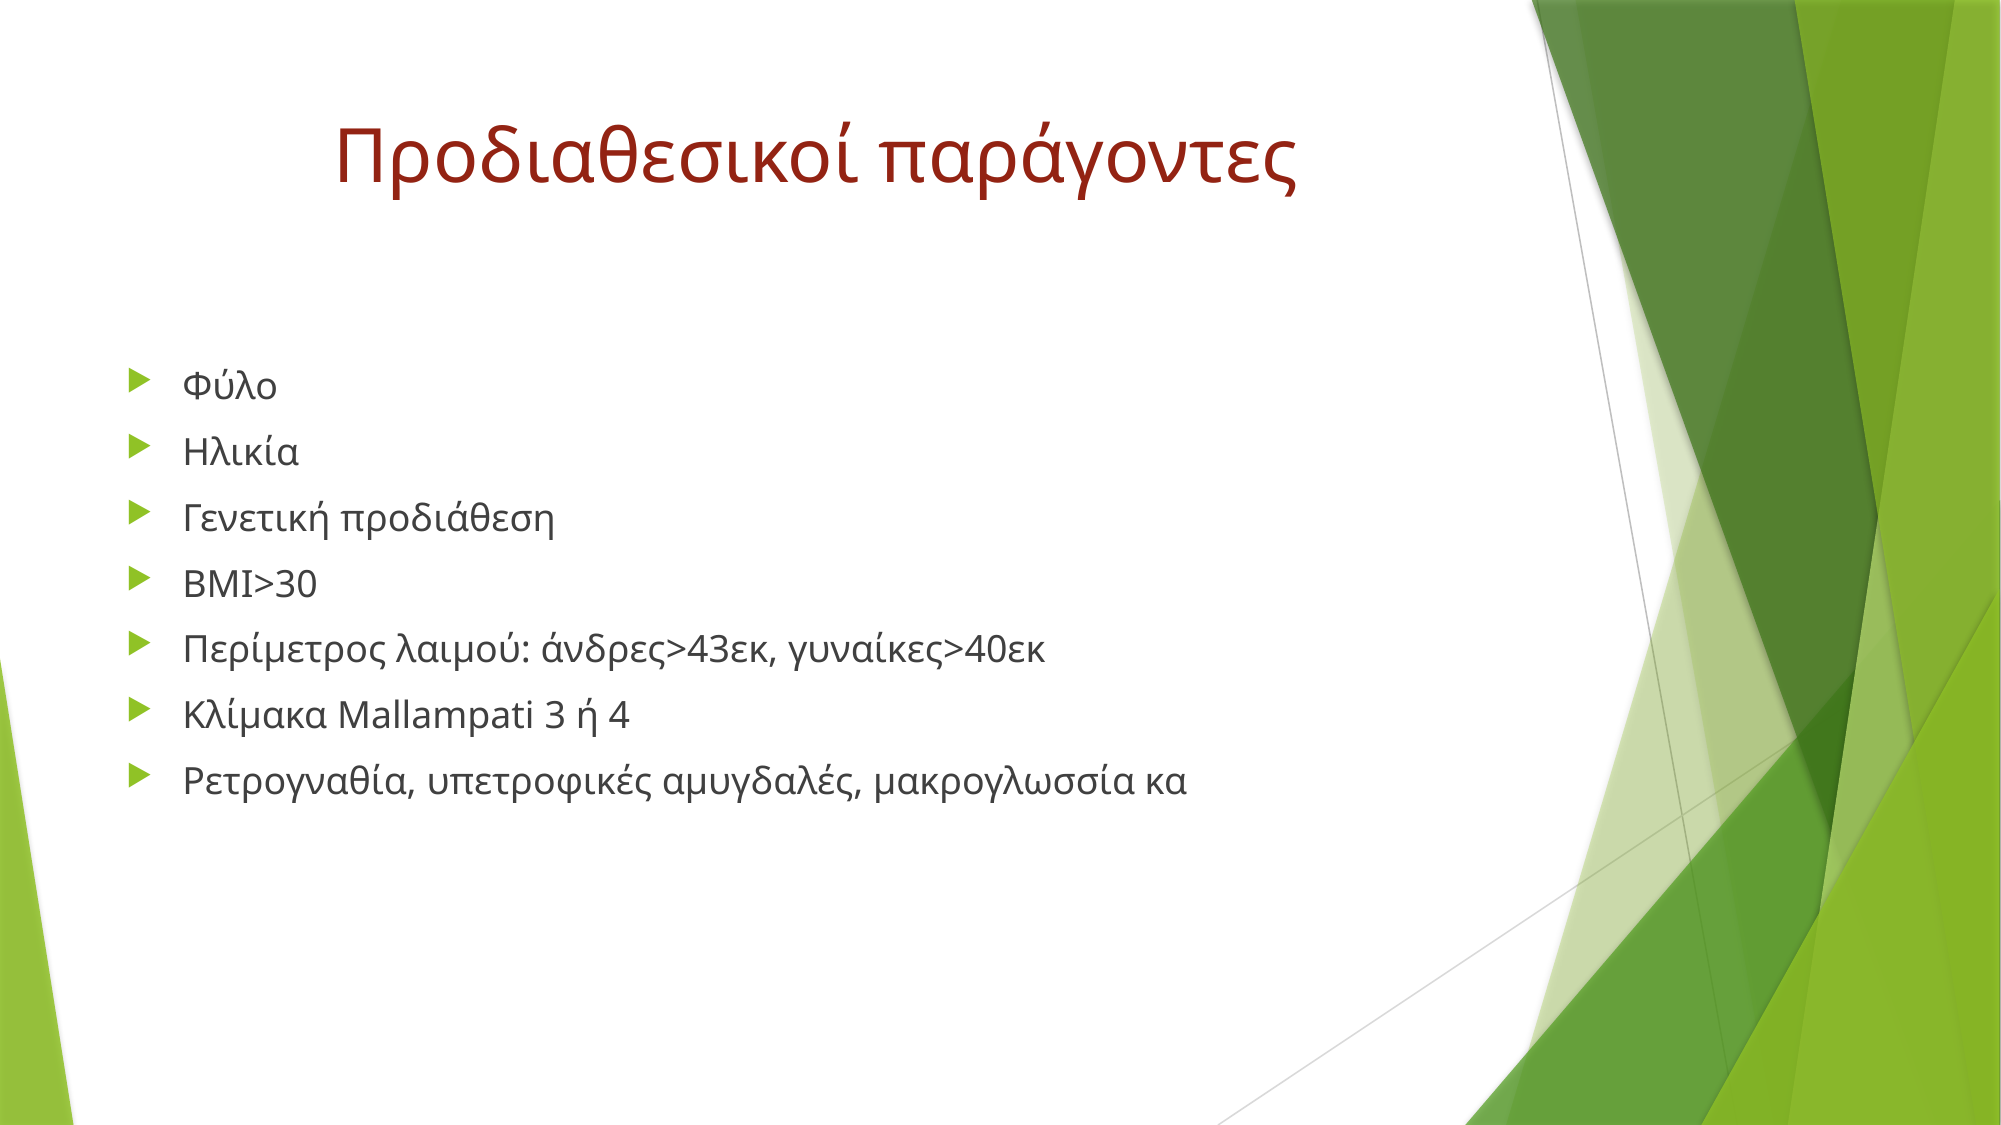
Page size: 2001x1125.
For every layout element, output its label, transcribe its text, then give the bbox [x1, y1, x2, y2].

title Προδιαθεσικοί παράγοντες [111, 99, 1522, 317]
list Φύλο Ηλικία Γενετική προδιάθεση ΒΜΙ>30 Περίμετρος λαιμού: άνδρες>43εκ, γυναίκες>40εκ Κλίμακα Mallampati 3 ή 4 Ρετρογναθία, υπετροφικές αμυγδαλές, μακρογλωσσία κα [111, 354, 1522, 992]
